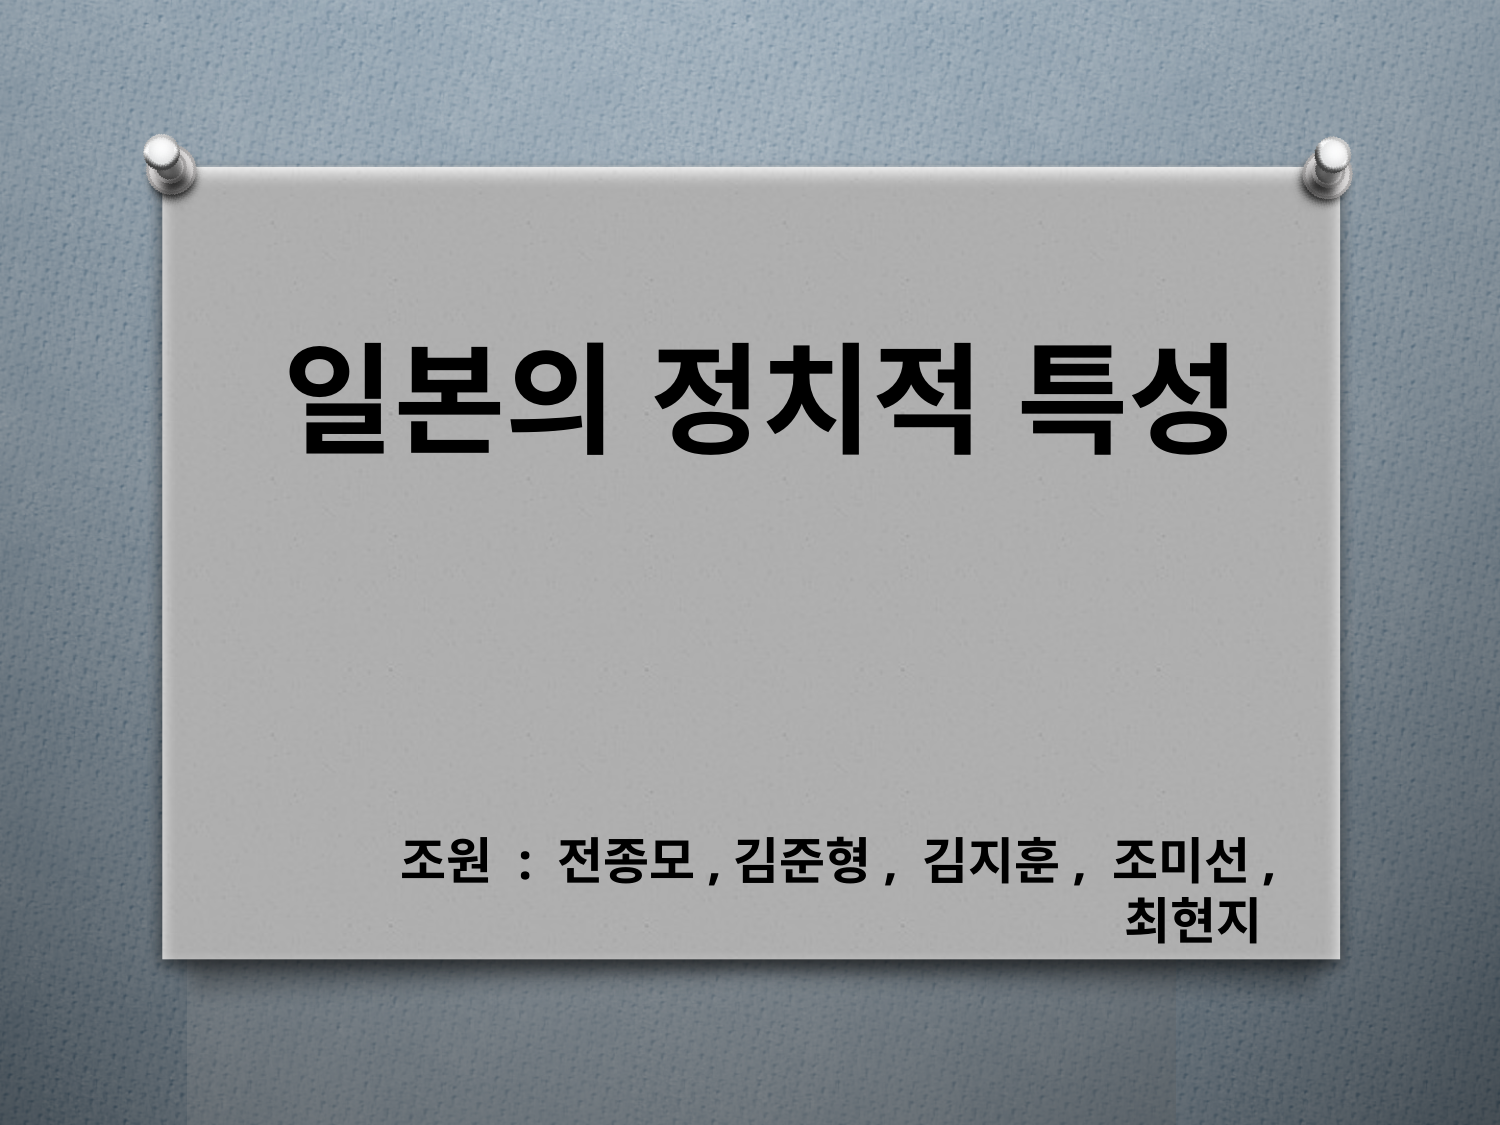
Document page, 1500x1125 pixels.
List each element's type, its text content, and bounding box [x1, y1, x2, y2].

picture [112, 100, 235, 224]
subtitle 조원 : 전종모,김준형, 김지훈, 조미선, 최현지 [242, 822, 1292, 961]
title 일본의 정치적 특성 [218, 338, 1306, 477]
picture [1274, 109, 1396, 230]
